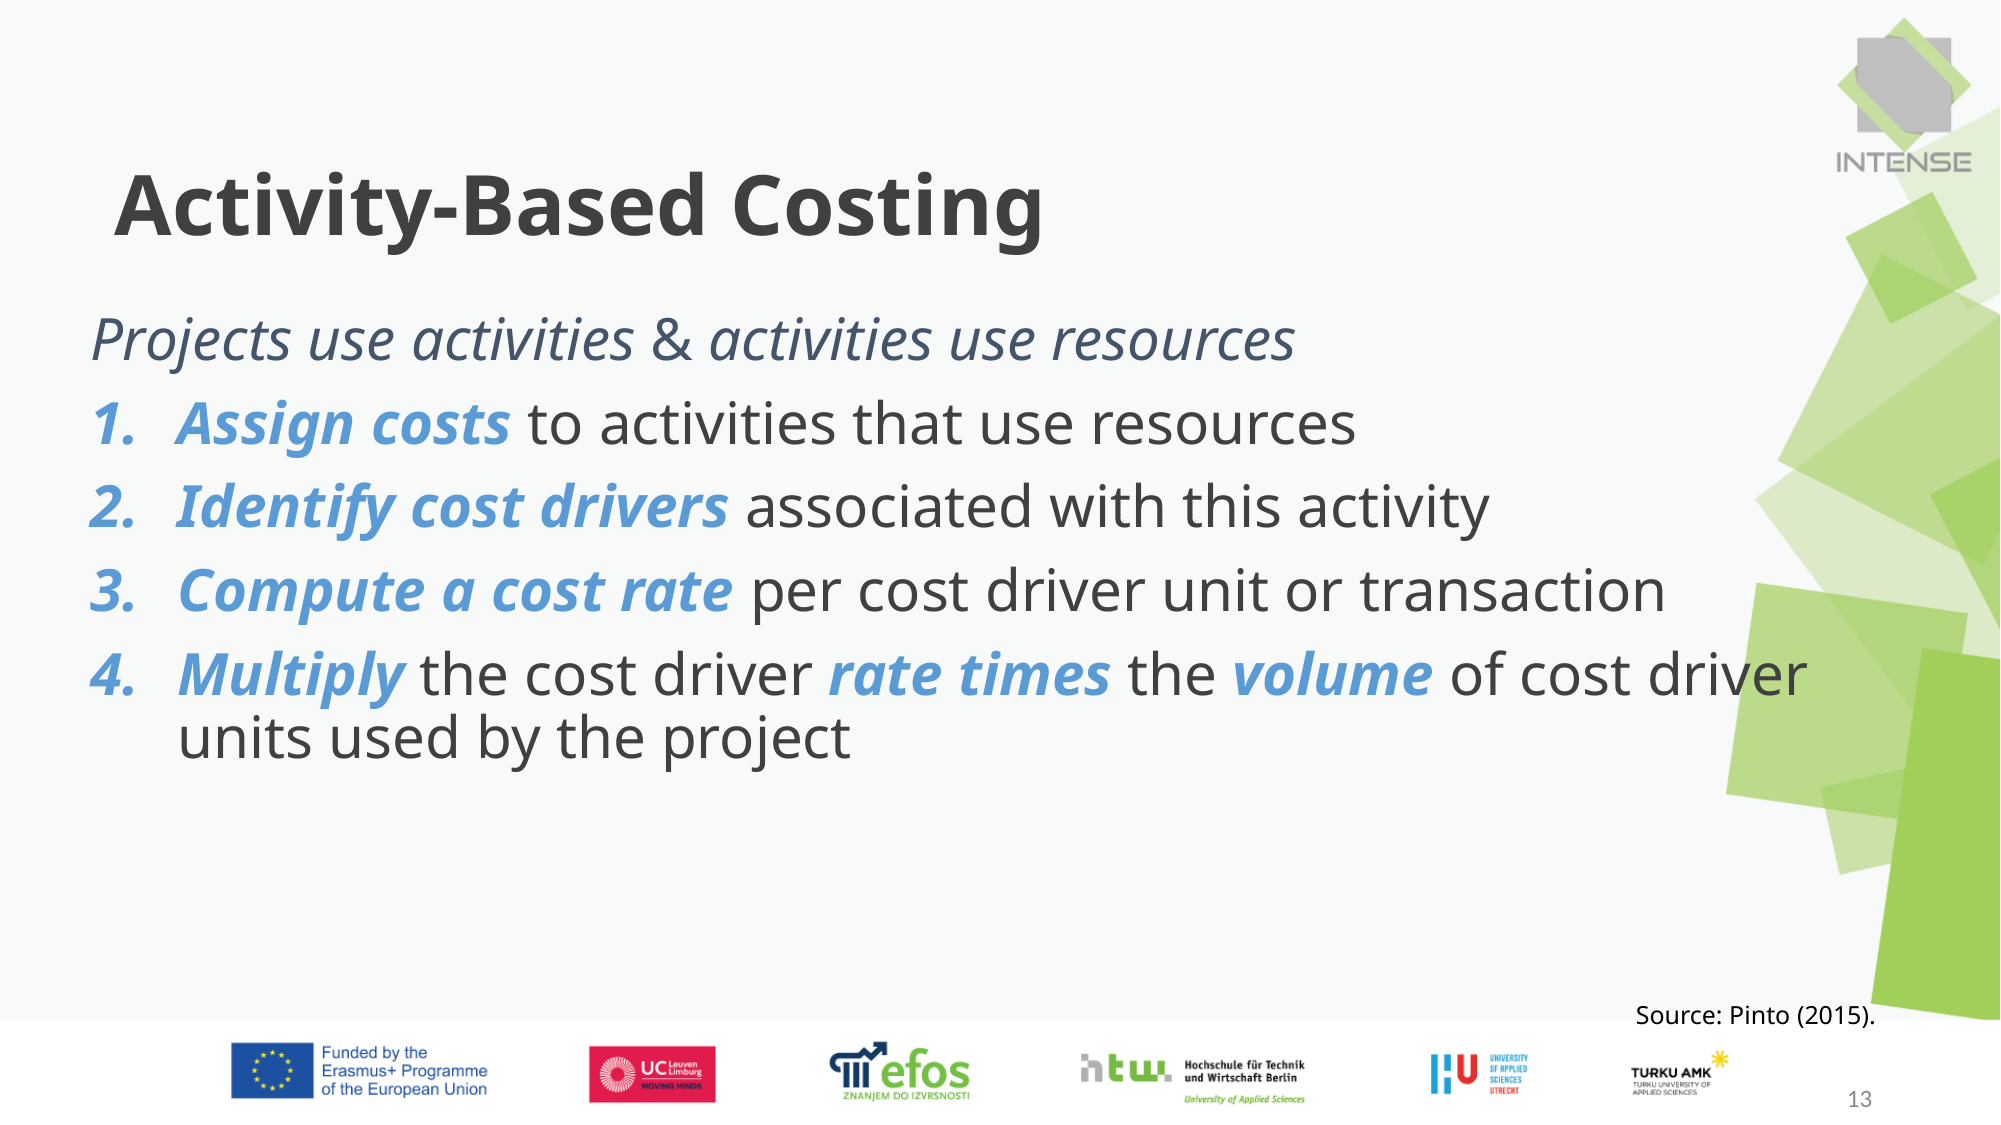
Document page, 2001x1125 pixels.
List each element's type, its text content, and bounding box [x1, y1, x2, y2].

picture [0, 0, 2000, 1125]
title Activity-Based Costing [99, 115, 1900, 302]
text_box Source: Pinto (2015). [1621, 992, 2000, 1038]
text_box 13 [1437, 1067, 1888, 1125]
list Projects use activities & activities use resources Assign costs to activities that use resources Identify cost drivers associated with this activity Compute a cost rate per cost driver unit or transaction Multiply the cost driver rate times the volume of cost driver units used by the project [75, 302, 1925, 934]
